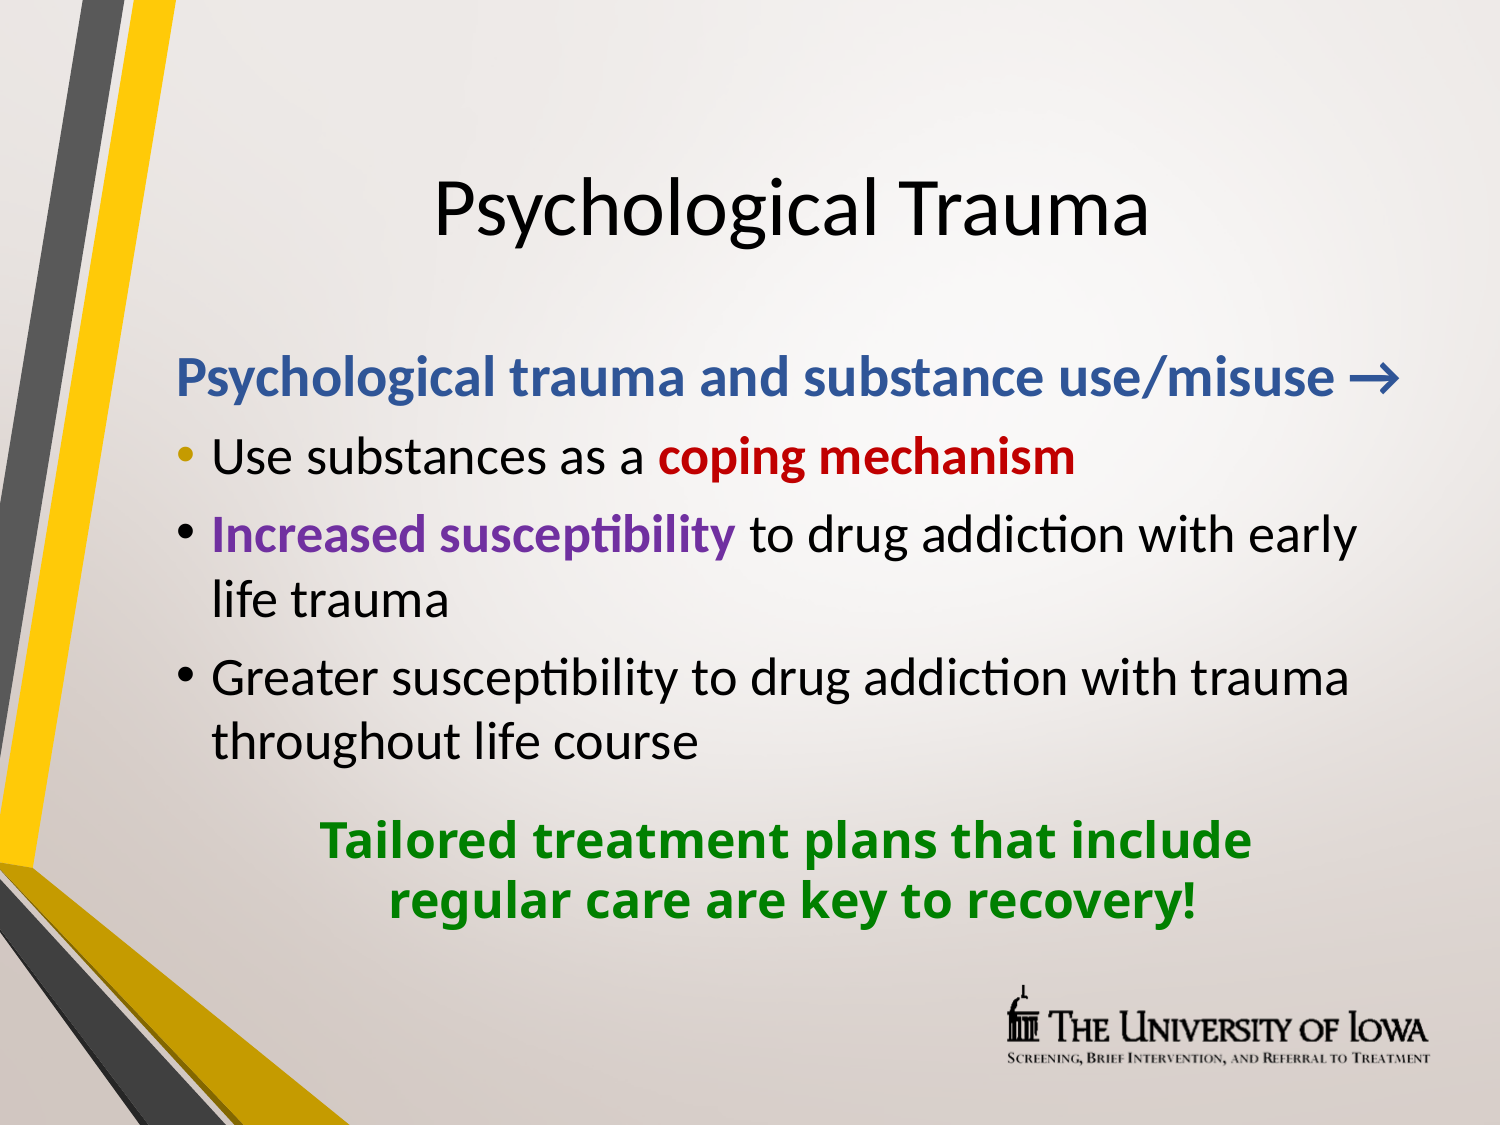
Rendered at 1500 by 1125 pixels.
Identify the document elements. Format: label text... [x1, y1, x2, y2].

picture [995, 984, 1458, 1074]
title Psychological Trauma [161, 75, 1425, 330]
list Psychological trauma and substance use/misuse → Use substances as a coping mechanism Increased susceptibility to drug addiction with early life trauma Greater susceptibility to drug addiction with trauma throughout life course Tailored treatment plans that include regular care are key to recovery! [161, 360, 1425, 907]
